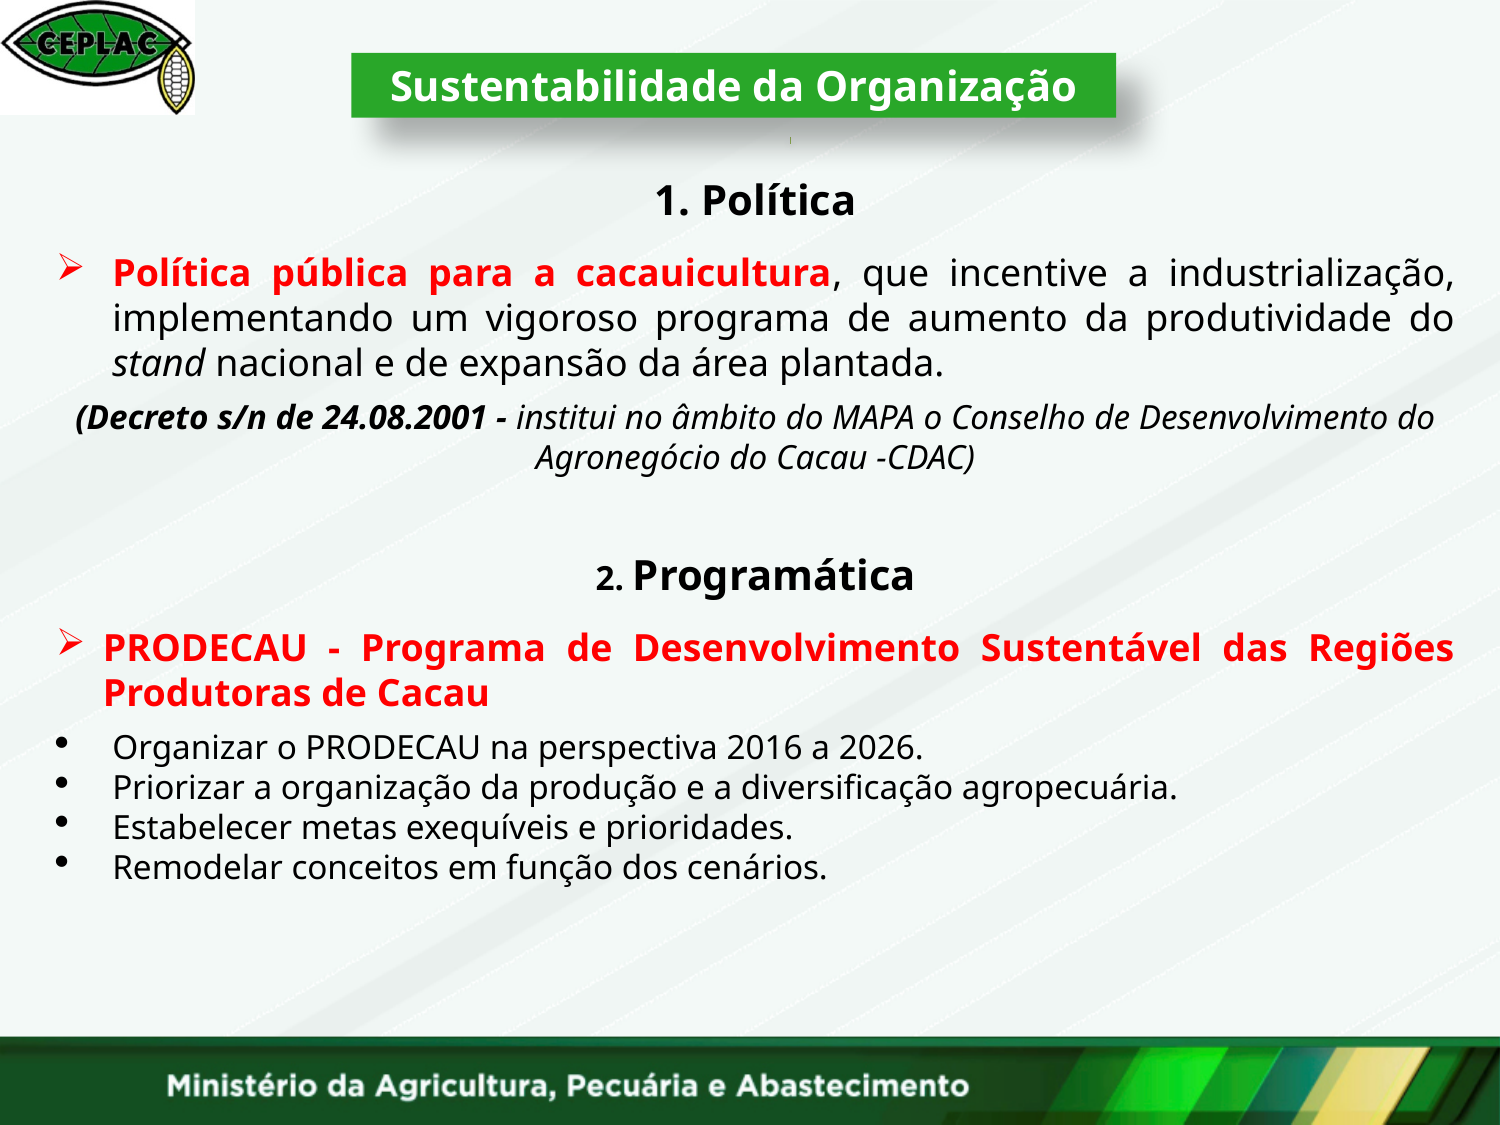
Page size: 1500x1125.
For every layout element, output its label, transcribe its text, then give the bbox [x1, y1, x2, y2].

text_box 1. Política Política pública para a cacauicultura, que incentive a industrialização, implementando um vigoroso programa de aumento da produtividade do stand nacional e de expansão da área plantada. (Decreto s/n de 24.08.2001 - institui no âmbito do MAPA o Conselho de Desenvolvimento do Agronegócio do Cacau -CDAC) 2. Programática PRODECAU - Programa de Desenvolvimento Sustentável das Regiões Produtoras de Cacau Organizar o PRODECAU na perspectiva 2016 a 2026. Priorizar a organização da produção e a diversificação agropecuária. Estabelecer metas exequíveis e prioridades. Remodelar conceitos em função dos cenários. [41, 114, 1471, 1048]
text_box Sustentabilidade da Organização [351, 52, 1117, 118]
picture [0, 0, 1500, 1125]
